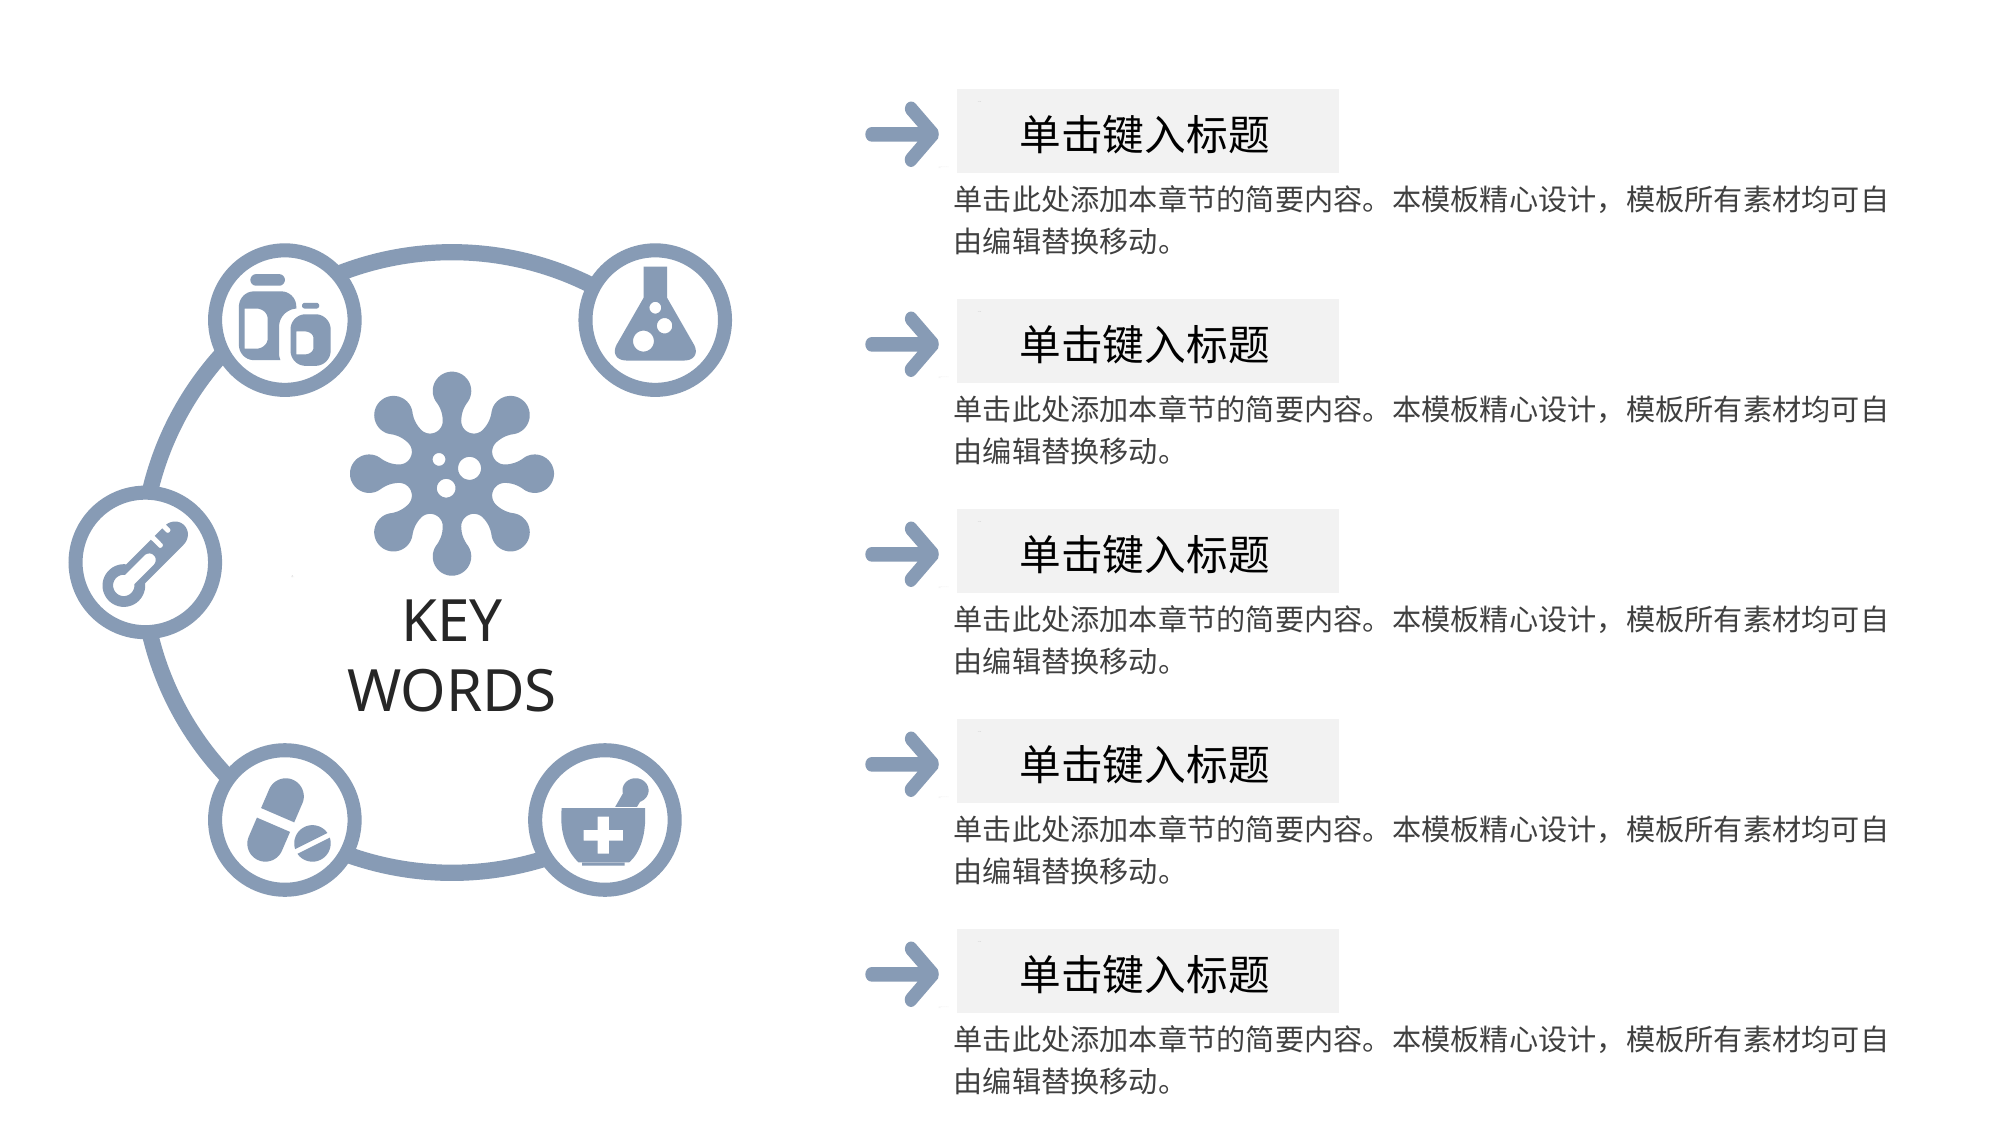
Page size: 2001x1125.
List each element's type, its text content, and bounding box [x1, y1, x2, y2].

text_box 单击键入标题 [977, 941, 1321, 1007]
text_box 单击此处添加本章节的简要内容。本模板精心设计，模板所有素材均可自由编辑替换移动。 [938, 1006, 1908, 1106]
text_box [956, 298, 1340, 384]
text_box [864, 730, 940, 798]
text_box 单击键入标题 [977, 311, 1321, 377]
text_box [864, 100, 940, 168]
text_box [956, 88, 1340, 174]
text_box [864, 940, 940, 1008]
text_box [864, 310, 940, 378]
text_box [956, 508, 1340, 594]
text_box 单击键入标题 [977, 521, 1321, 587]
text_box [864, 520, 940, 588]
text_box [956, 928, 1340, 1014]
text_box 单击此处添加本章节的简要内容。本模板精心设计，模板所有素材均可自由编辑替换移动。 [938, 166, 1908, 266]
text_box 单击键入标题 [977, 731, 1321, 797]
text_box 单击键入标题 [977, 101, 1321, 167]
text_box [75, 243, 771, 890]
text_box 单击此处添加本章节的简要内容。本模板精心设计，模板所有素材均可自由编辑替换移动。 [938, 586, 1908, 686]
text_box 单击此处添加本章节的简要内容。本模板精心设计，模板所有素材均可自由编辑替换移动。 [938, 376, 1908, 476]
text_box [956, 718, 1340, 804]
text_box 单击此处添加本章节的简要内容。本模板精心设计，模板所有素材均可自由编辑替换移动。 [938, 796, 1908, 896]
